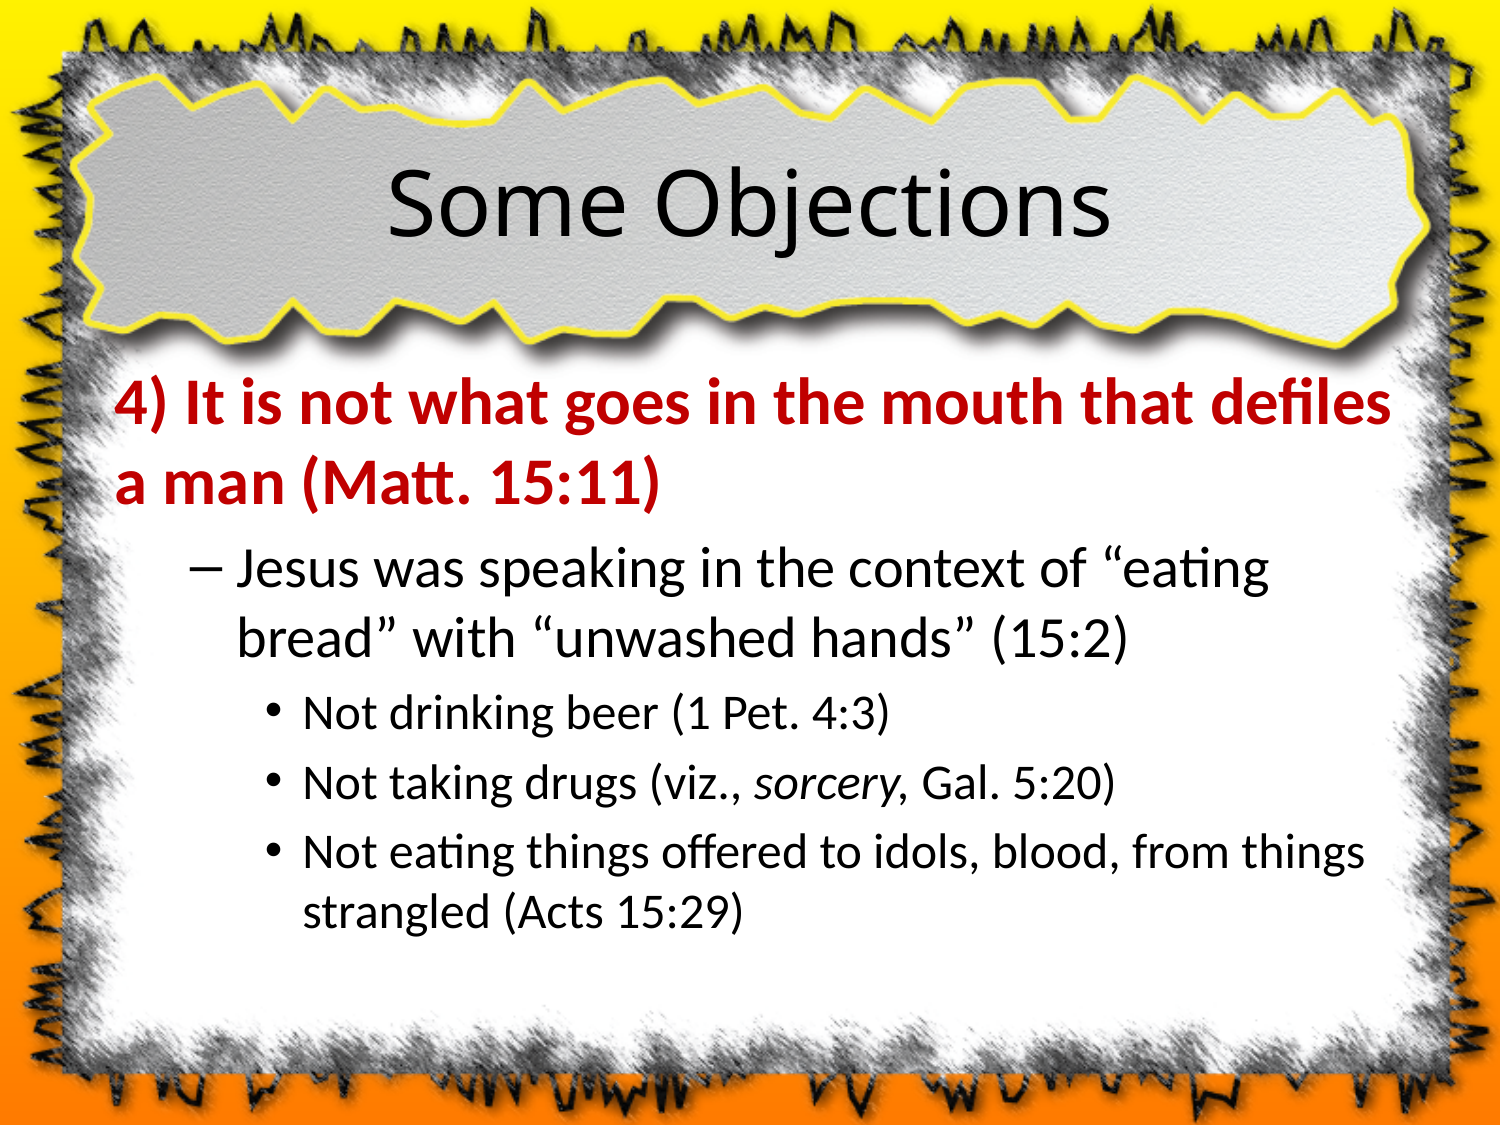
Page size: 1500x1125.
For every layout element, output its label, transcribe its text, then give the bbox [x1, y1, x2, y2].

picture [0, 0, 1500, 1125]
title Some Objections [75, 112, 1425, 288]
list 4) It is not what goes in the mouth that defiles a man (Matt. 15:11) Jesus was speaking in the context of “eating bread” with “unwashed hands” (15:2) Not drinking beer (1 Pet. 4:3) Not taking drugs (viz., sorcery, Gal. 5:20) Not eating things offered to idols, blood, from things strangled (Acts 15:29) [99, 350, 1425, 1050]
